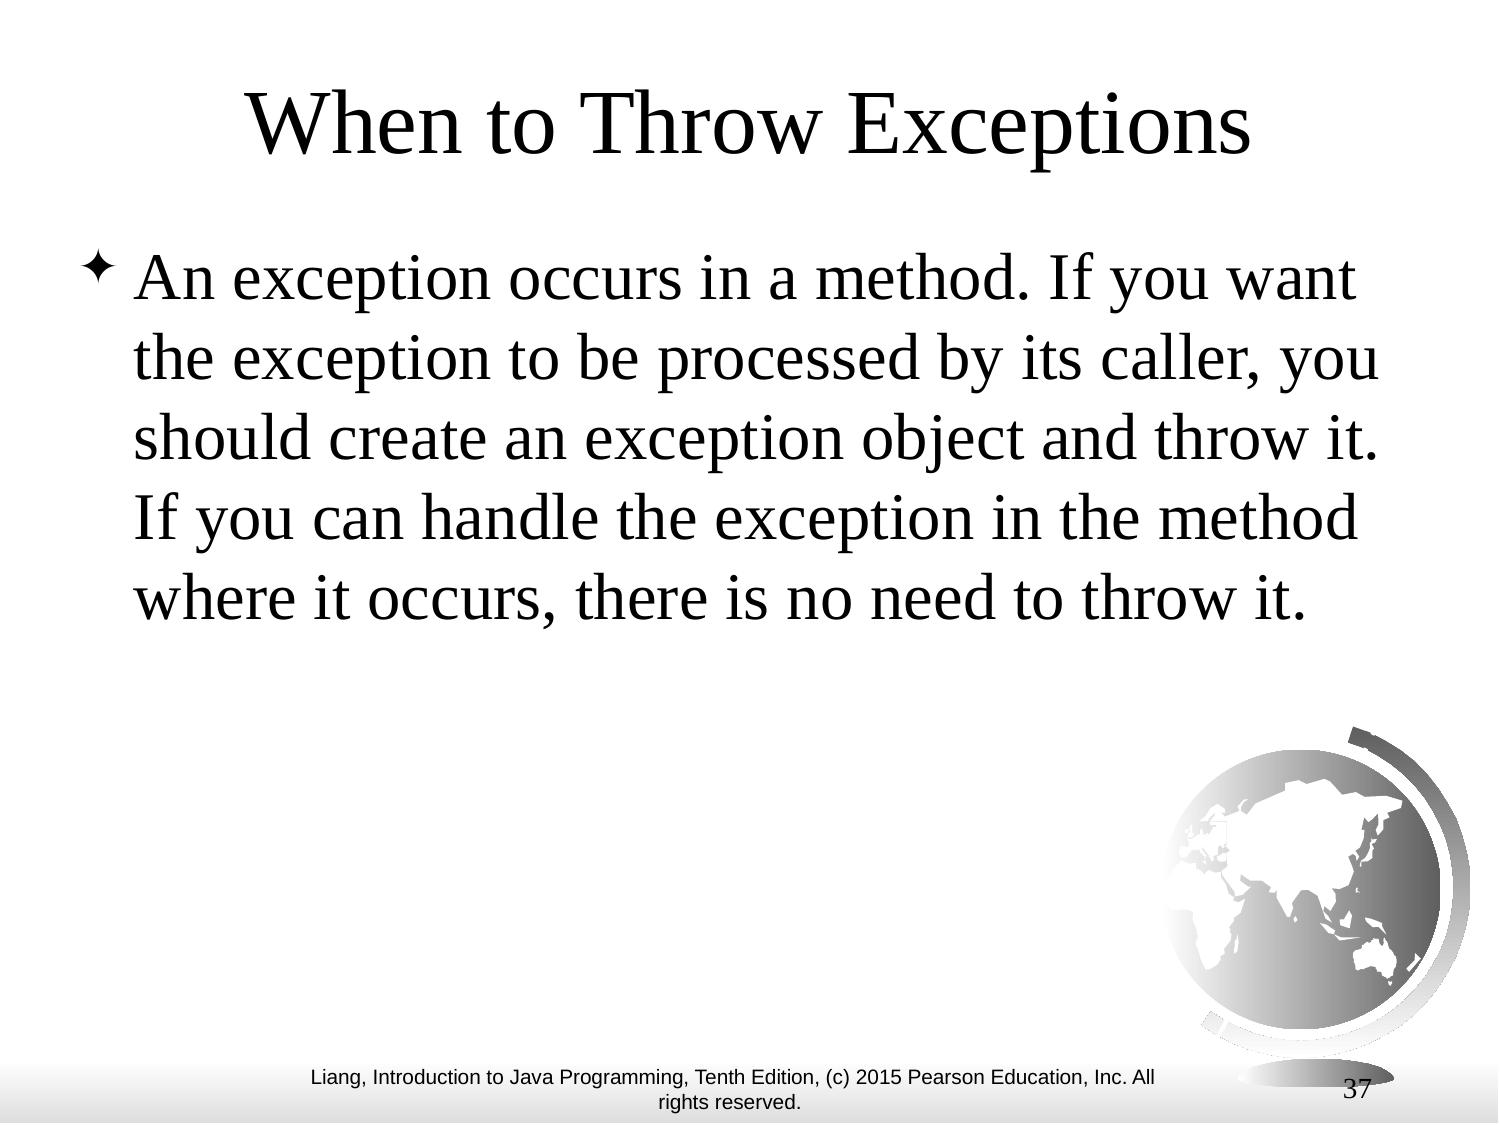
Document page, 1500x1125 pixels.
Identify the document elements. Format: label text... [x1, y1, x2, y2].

list An exception occurs in a method. If you want the exception to be processed by its caller, you should create an exception object and throw it. If you can handle the exception in the method where it occurs, there is no need to throw it. [62, 224, 1450, 1000]
title When to Throw Exceptions [112, 0, 1388, 224]
slide_number 37 [1074, 1049, 1388, 1125]
